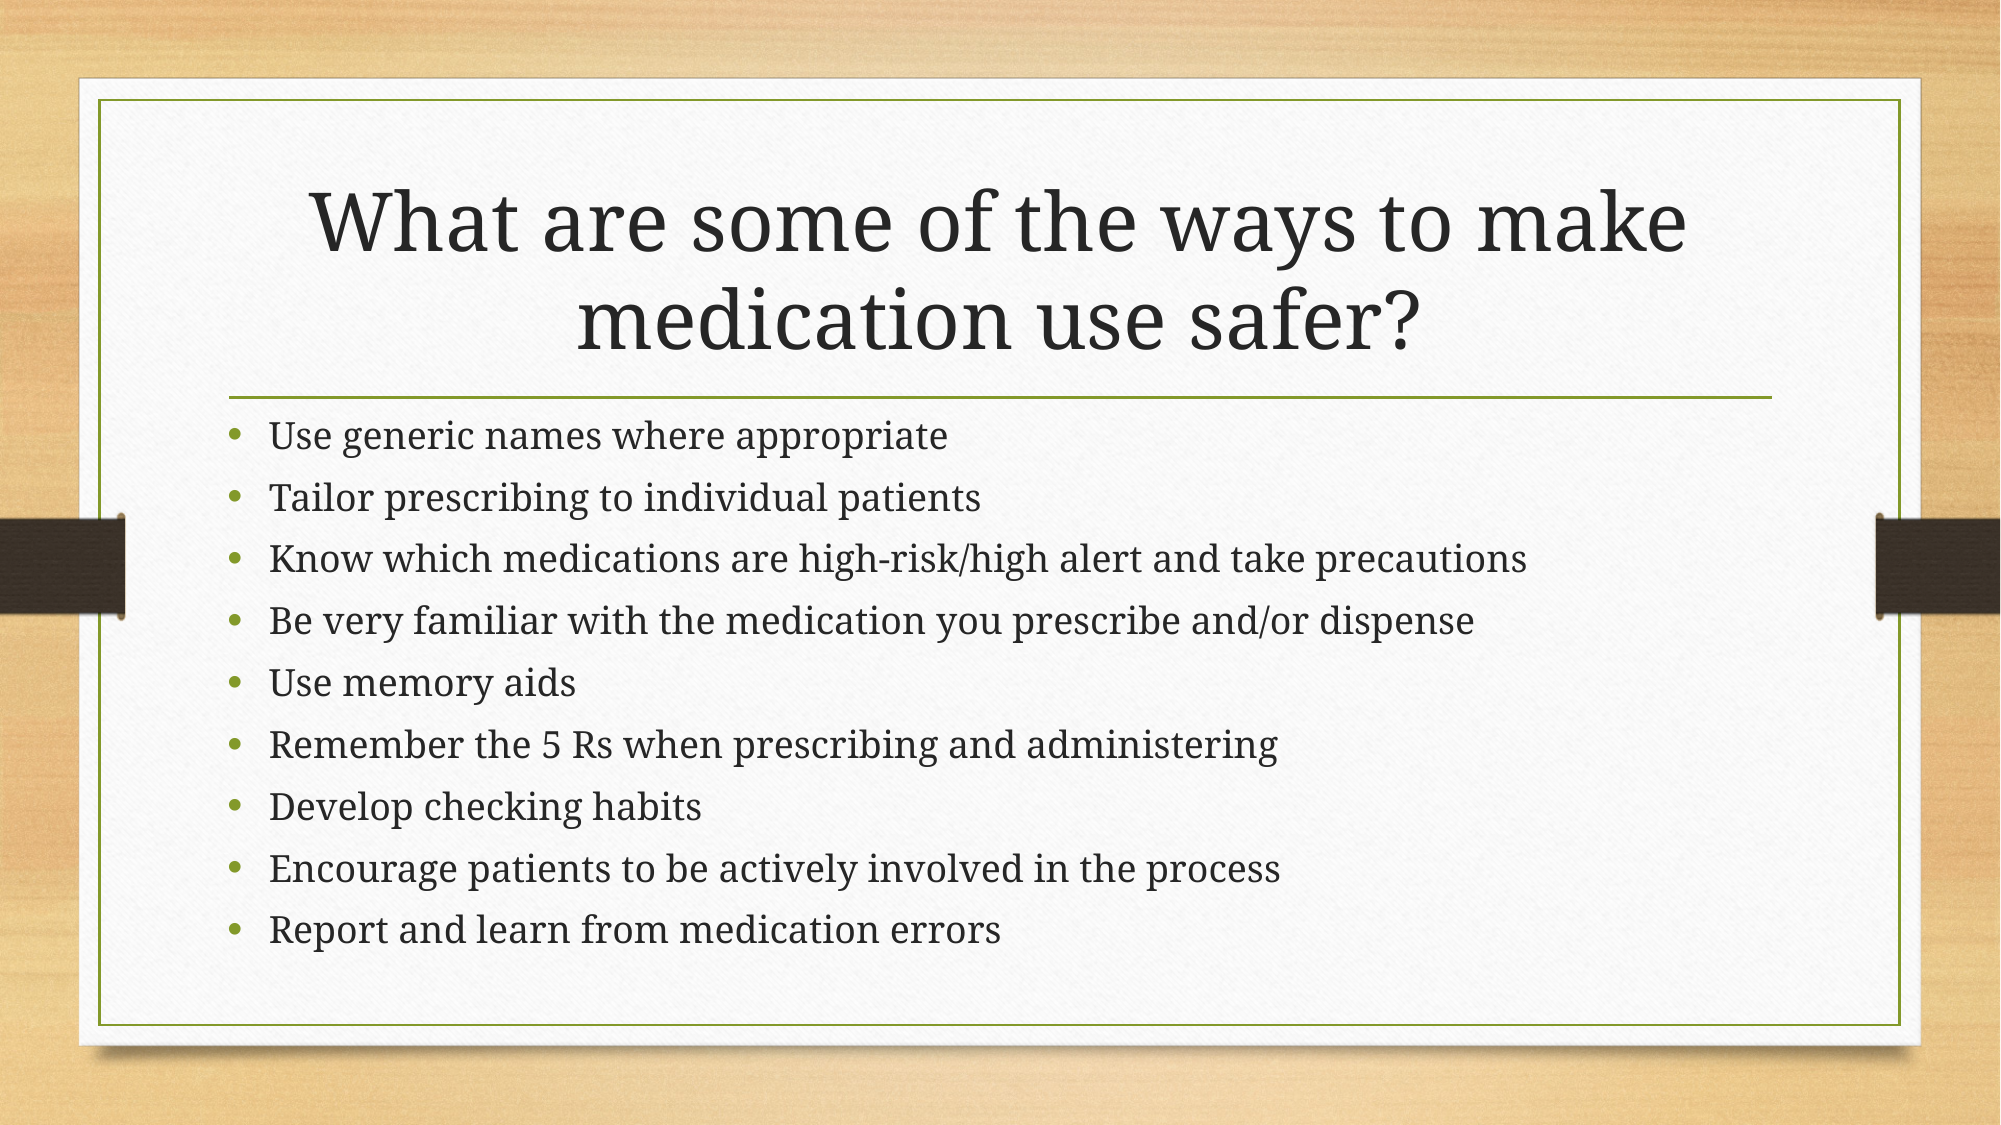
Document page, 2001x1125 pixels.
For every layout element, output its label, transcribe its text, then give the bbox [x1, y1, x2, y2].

list Use generic names where appropriate Tailor prescribing to individual patients Know which medications are high-risk/high alert and take precautions Be very familiar with the medication you prescribe and/or dispense Use memory aids Remember the 5 Rs when prescribing and administering Develop checking habits Encourage patients to be actively involved in the process Report and learn from medication errors [212, 404, 1788, 964]
picture [0, 0, 2001, 1125]
title What are some of the ways to make medication use safer? [212, 161, 1788, 375]
